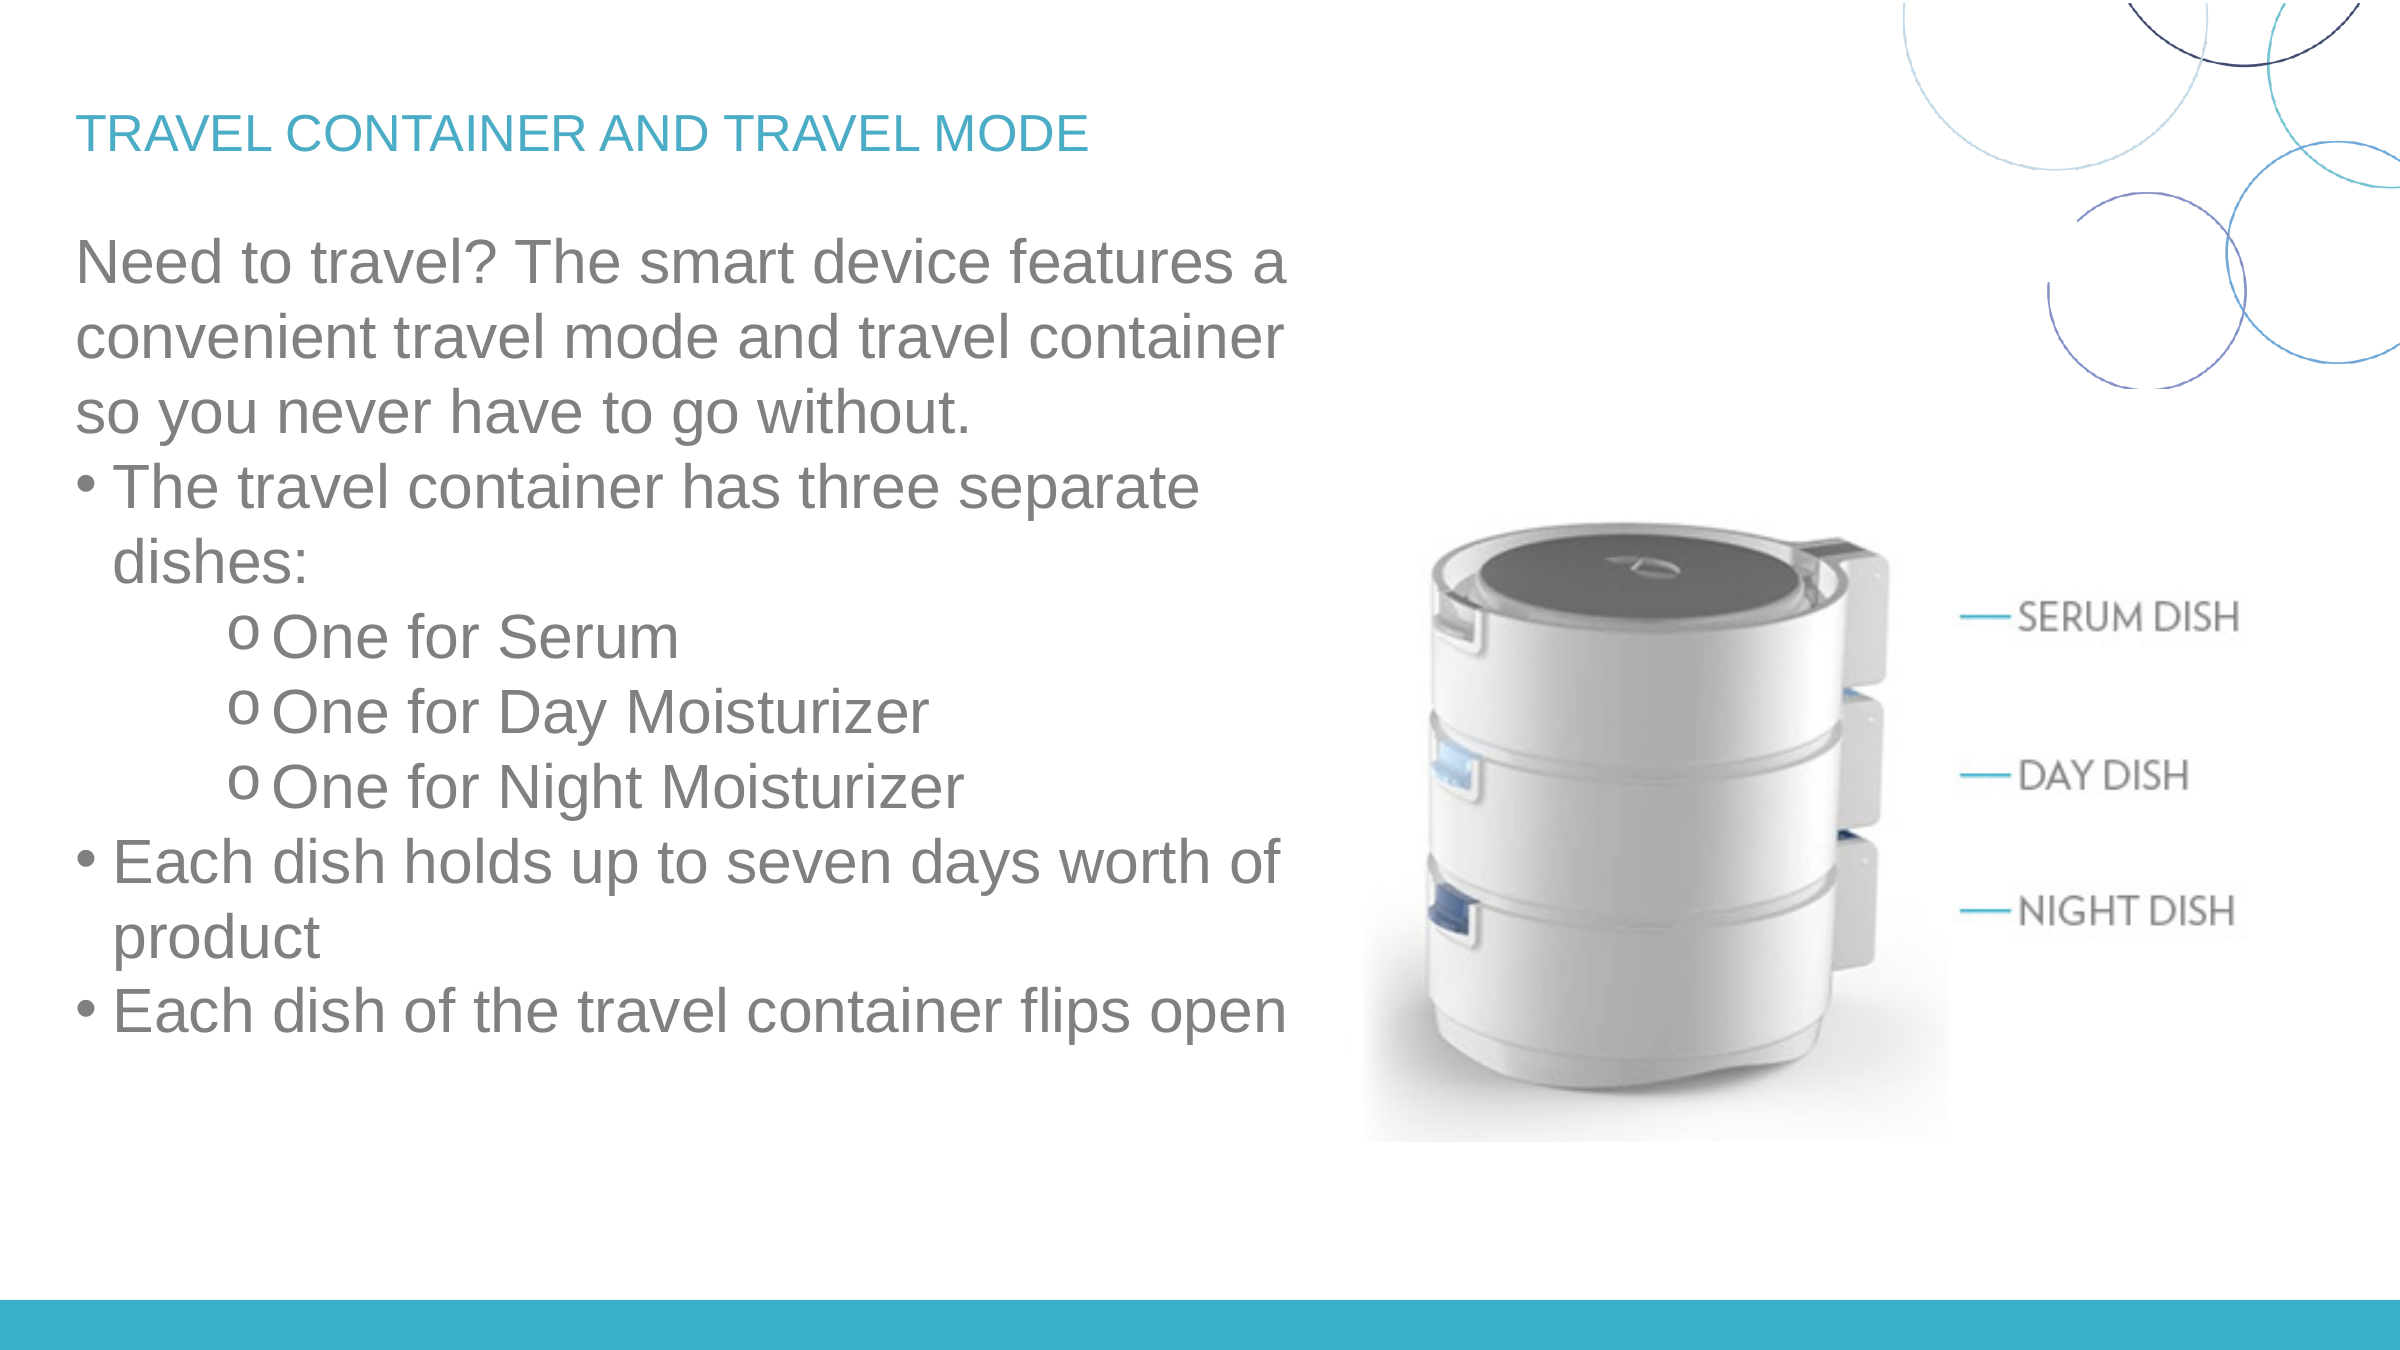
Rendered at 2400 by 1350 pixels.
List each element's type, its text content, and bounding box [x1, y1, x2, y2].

text_box [0, 1298, 2400, 1350]
picture [1255, 494, 2306, 1142]
text_box Need to travel? The smart device features a convenient travel mode and travel container so you never have to go without. The travel container has three separate dishes: One for Serum One for Day Moisturizer One for Night Moisturizer Each dish holds up to seven days worth of product Each dish of the travel container flips open [75, 213, 1313, 1118]
picture [1902, 3, 2400, 389]
text_box TRAVEL CONTAINER AND TRAVEL MODE [74, 49, 1350, 212]
